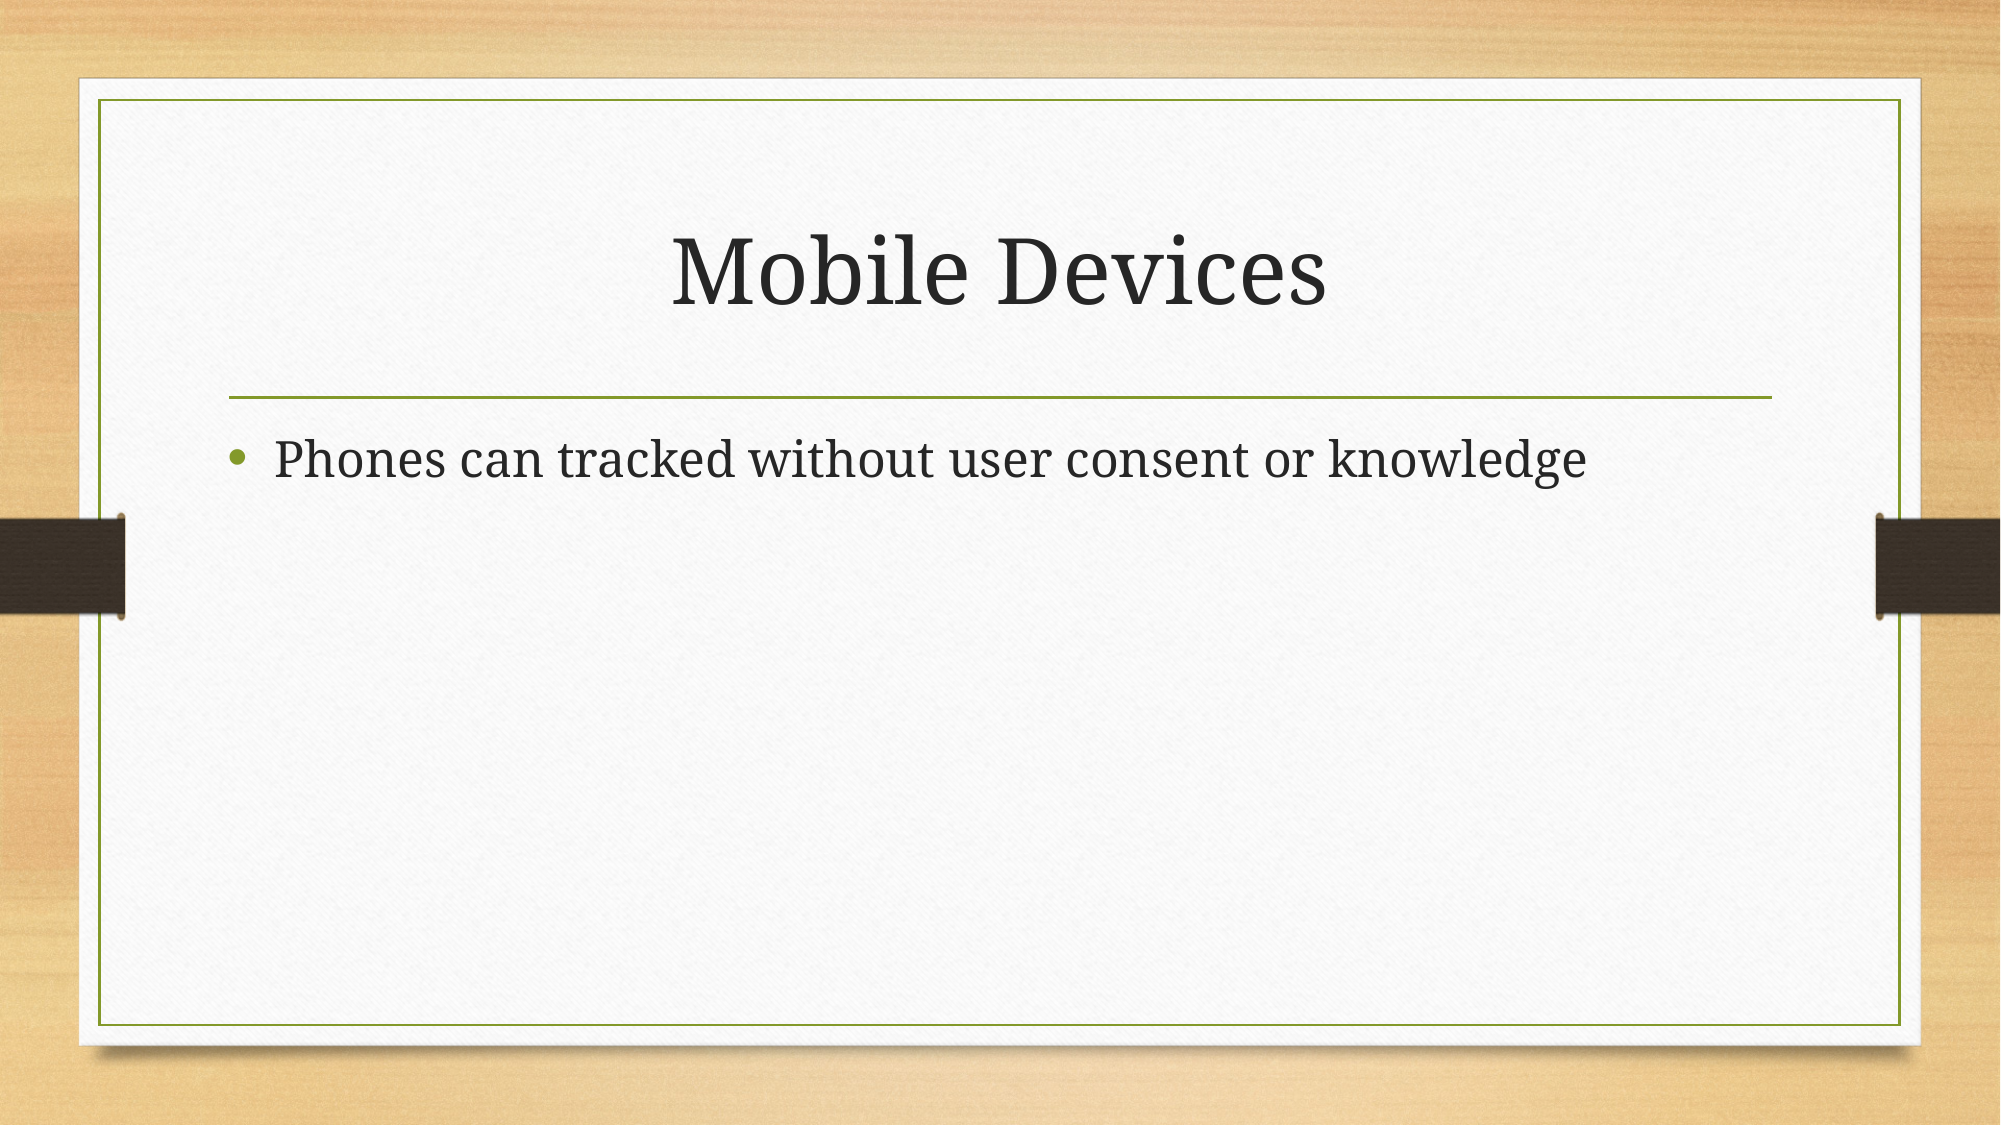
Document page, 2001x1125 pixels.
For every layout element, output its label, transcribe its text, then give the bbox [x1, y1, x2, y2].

picture [0, 0, 2001, 1125]
list Phones can tracked without user consent or knowledge [212, 419, 1788, 964]
title Mobile Devices [212, 161, 1788, 375]
